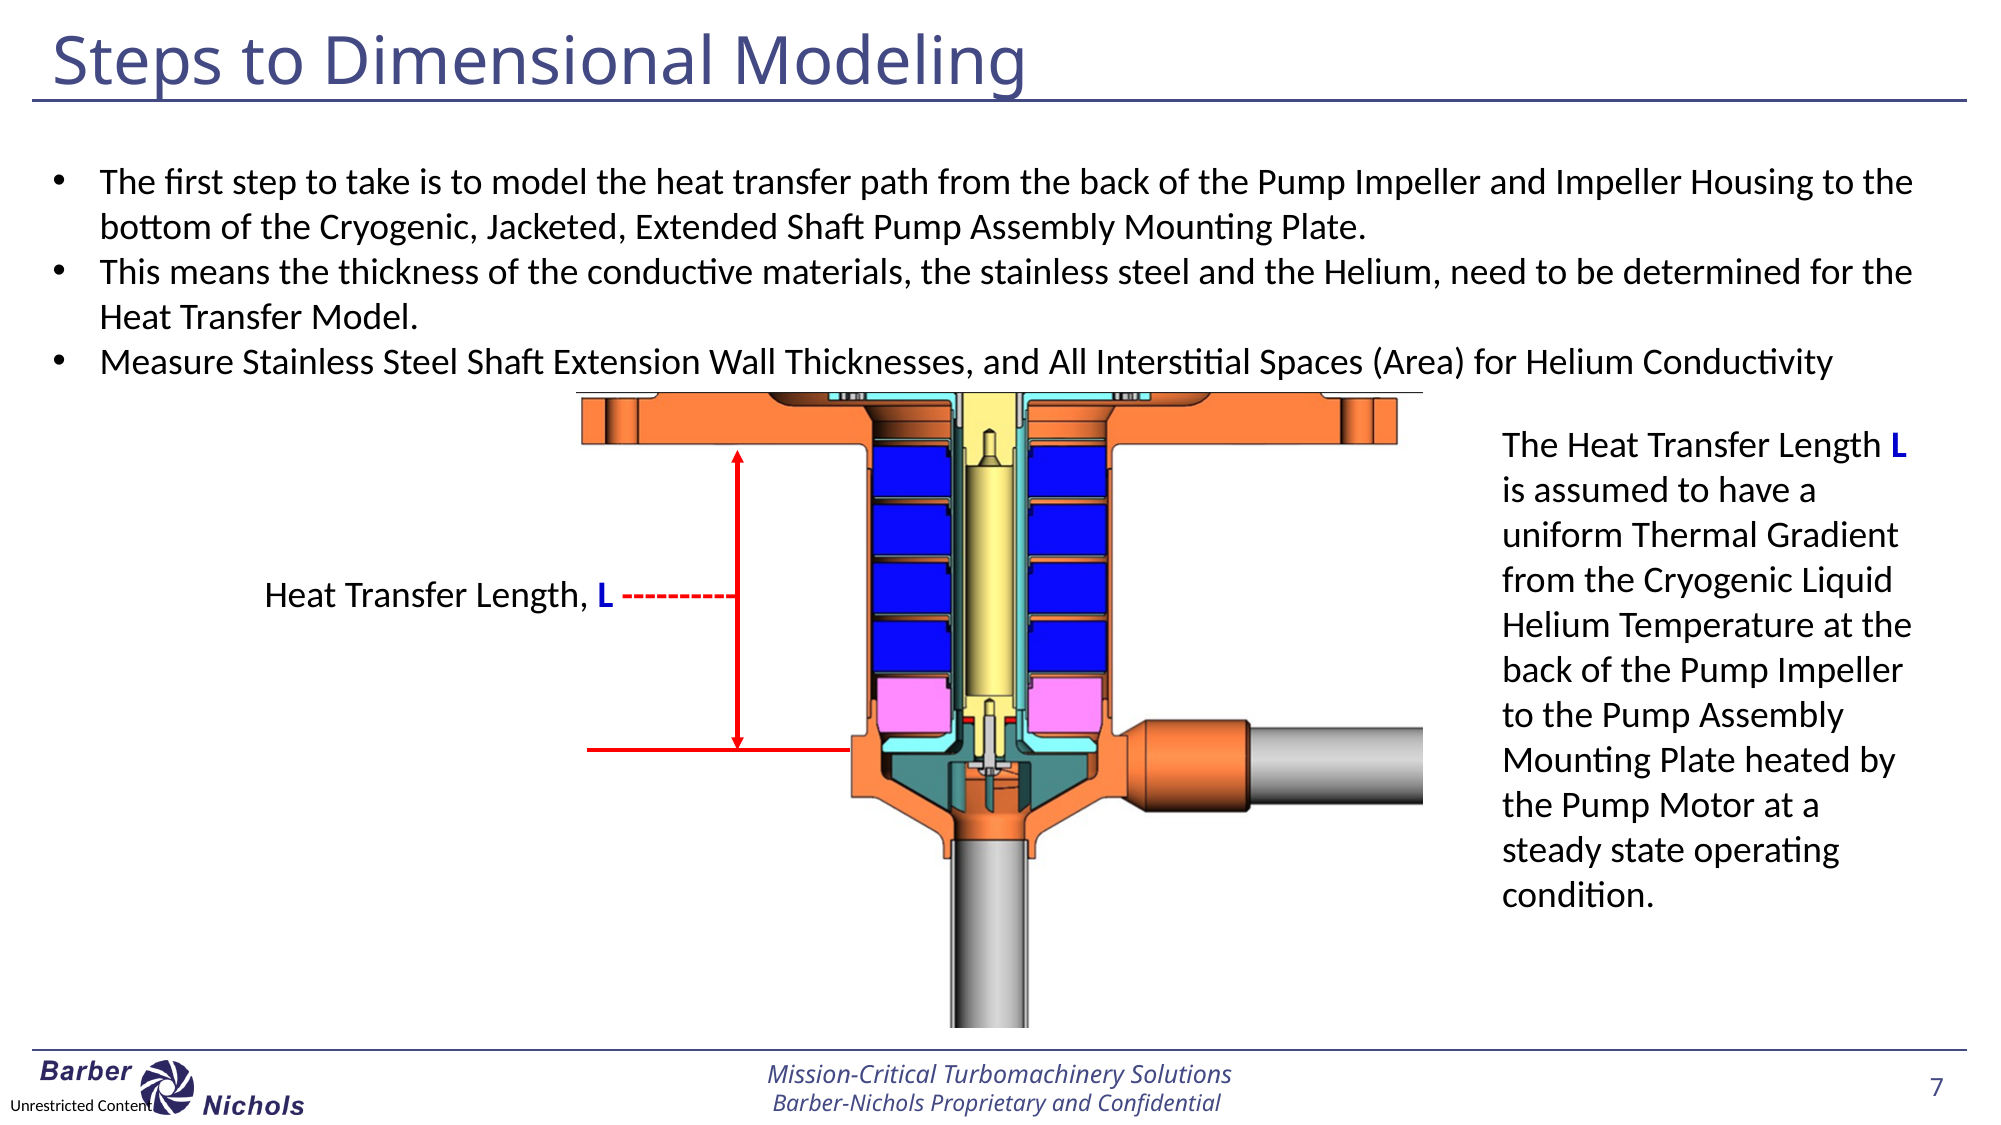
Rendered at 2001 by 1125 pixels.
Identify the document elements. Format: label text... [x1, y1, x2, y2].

title Steps to Dimensional Modeling [37, 10, 1763, 107]
picture [576, 392, 1424, 1028]
picture [40, 1060, 304, 1115]
text_box The Heat Transfer Length L is assumed to have a uniform Thermal Gradient from the Cryogenic Liquid Helium Temperature at the back of the Pump Impeller to the Pump Assembly Mounting Plate heated by the Pump Motor at a steady state operating condition. [1487, 412, 1938, 968]
text_box The first step to take is to model the heat transfer path from the back of the Pump Impeller and Impeller Housing to the bottom of the Cryogenic, Jacketed, Extended Shaft Pump Assembly Mounting Plate. This means the thickness of the conductive materials, the stainless steel and the Helium, need to be determined for the Heat Transfer Model. Measure Stainless Steel Shaft Extension Wall Thicknesses, and All Interstitial Spaces (Area) for Helium Conductivity [37, 149, 1938, 390]
text_box Heat Transfer Length, L ---------- [249, 562, 571, 623]
